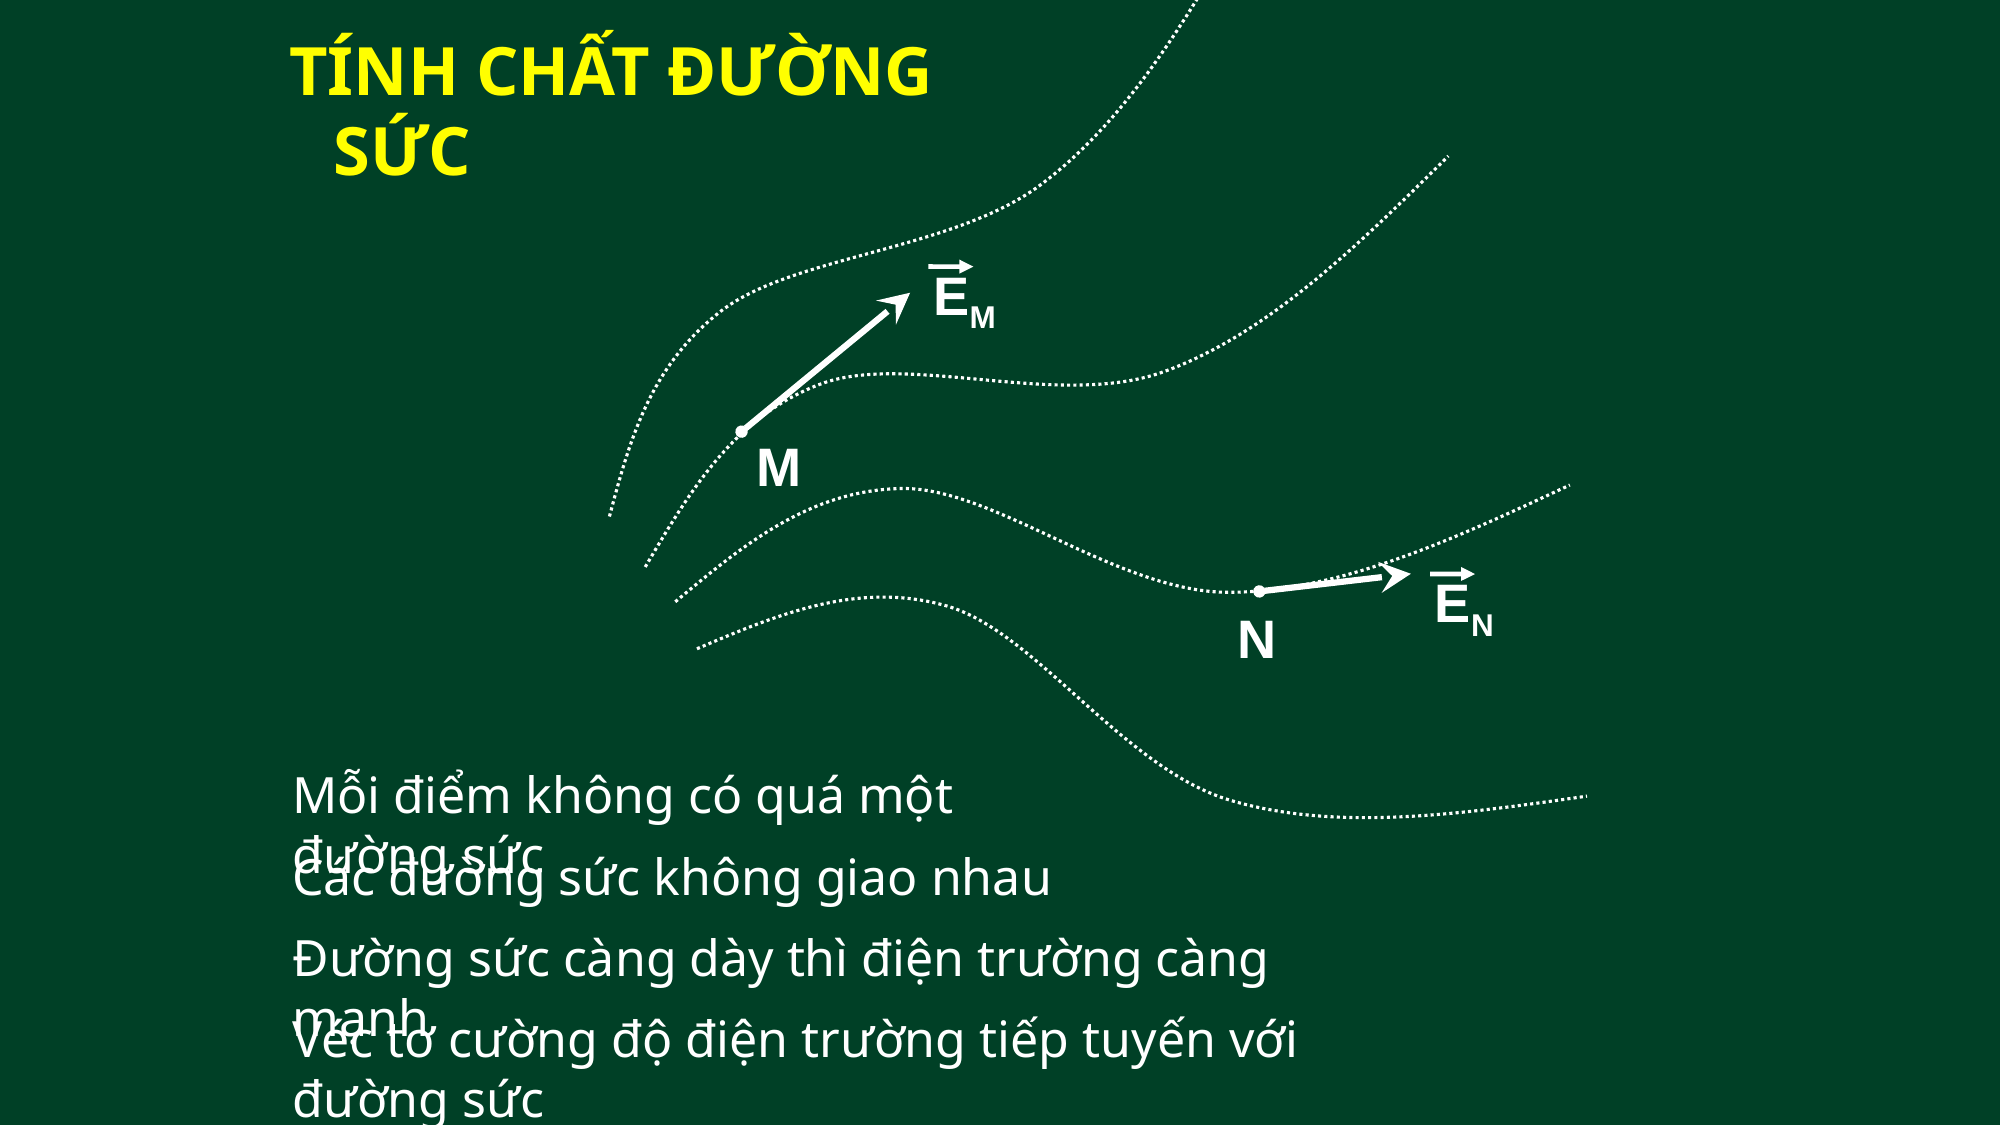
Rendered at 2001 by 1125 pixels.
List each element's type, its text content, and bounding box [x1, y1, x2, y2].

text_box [526, 41, 1544, 928]
text_box Véc tơ cường độ điện trường tiếp tuyến với đường sức [277, 1000, 1448, 1113]
text_box TÍNH CHẤT ĐƯỜNG SỨC [274, 21, 1094, 134]
text_box Các đường sức không giao nhau [277, 869, 526, 919]
text_box Đường sức càng dày thì điện trường càng mạnh [277, 919, 1368, 1000]
text_box Mỗi điểm không có quá một đường sức [277, 756, 526, 869]
